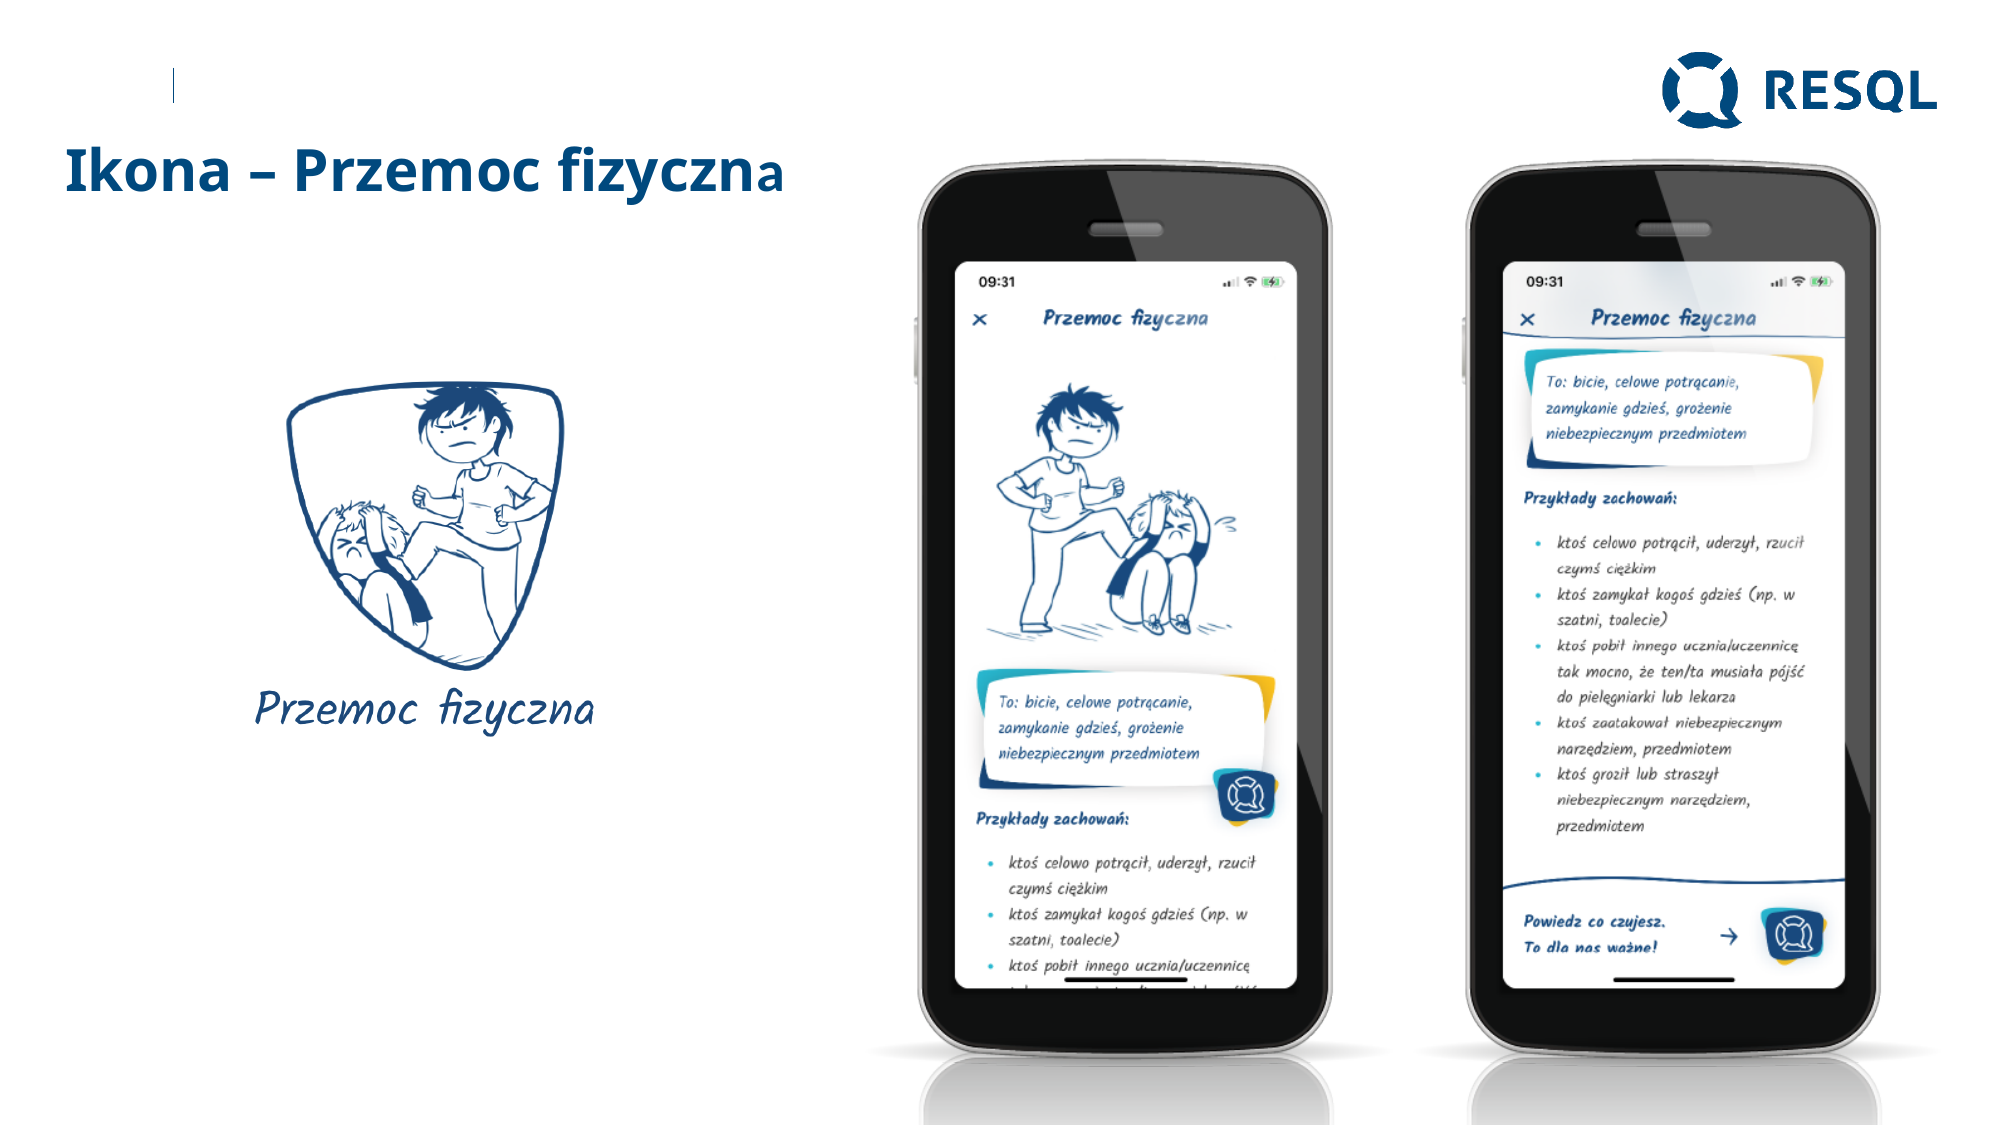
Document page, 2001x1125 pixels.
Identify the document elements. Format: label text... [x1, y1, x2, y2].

picture [234, 358, 627, 751]
title Ikona – Przemoc fizyczna [64, 133, 847, 197]
picture [852, 13, 1974, 1125]
